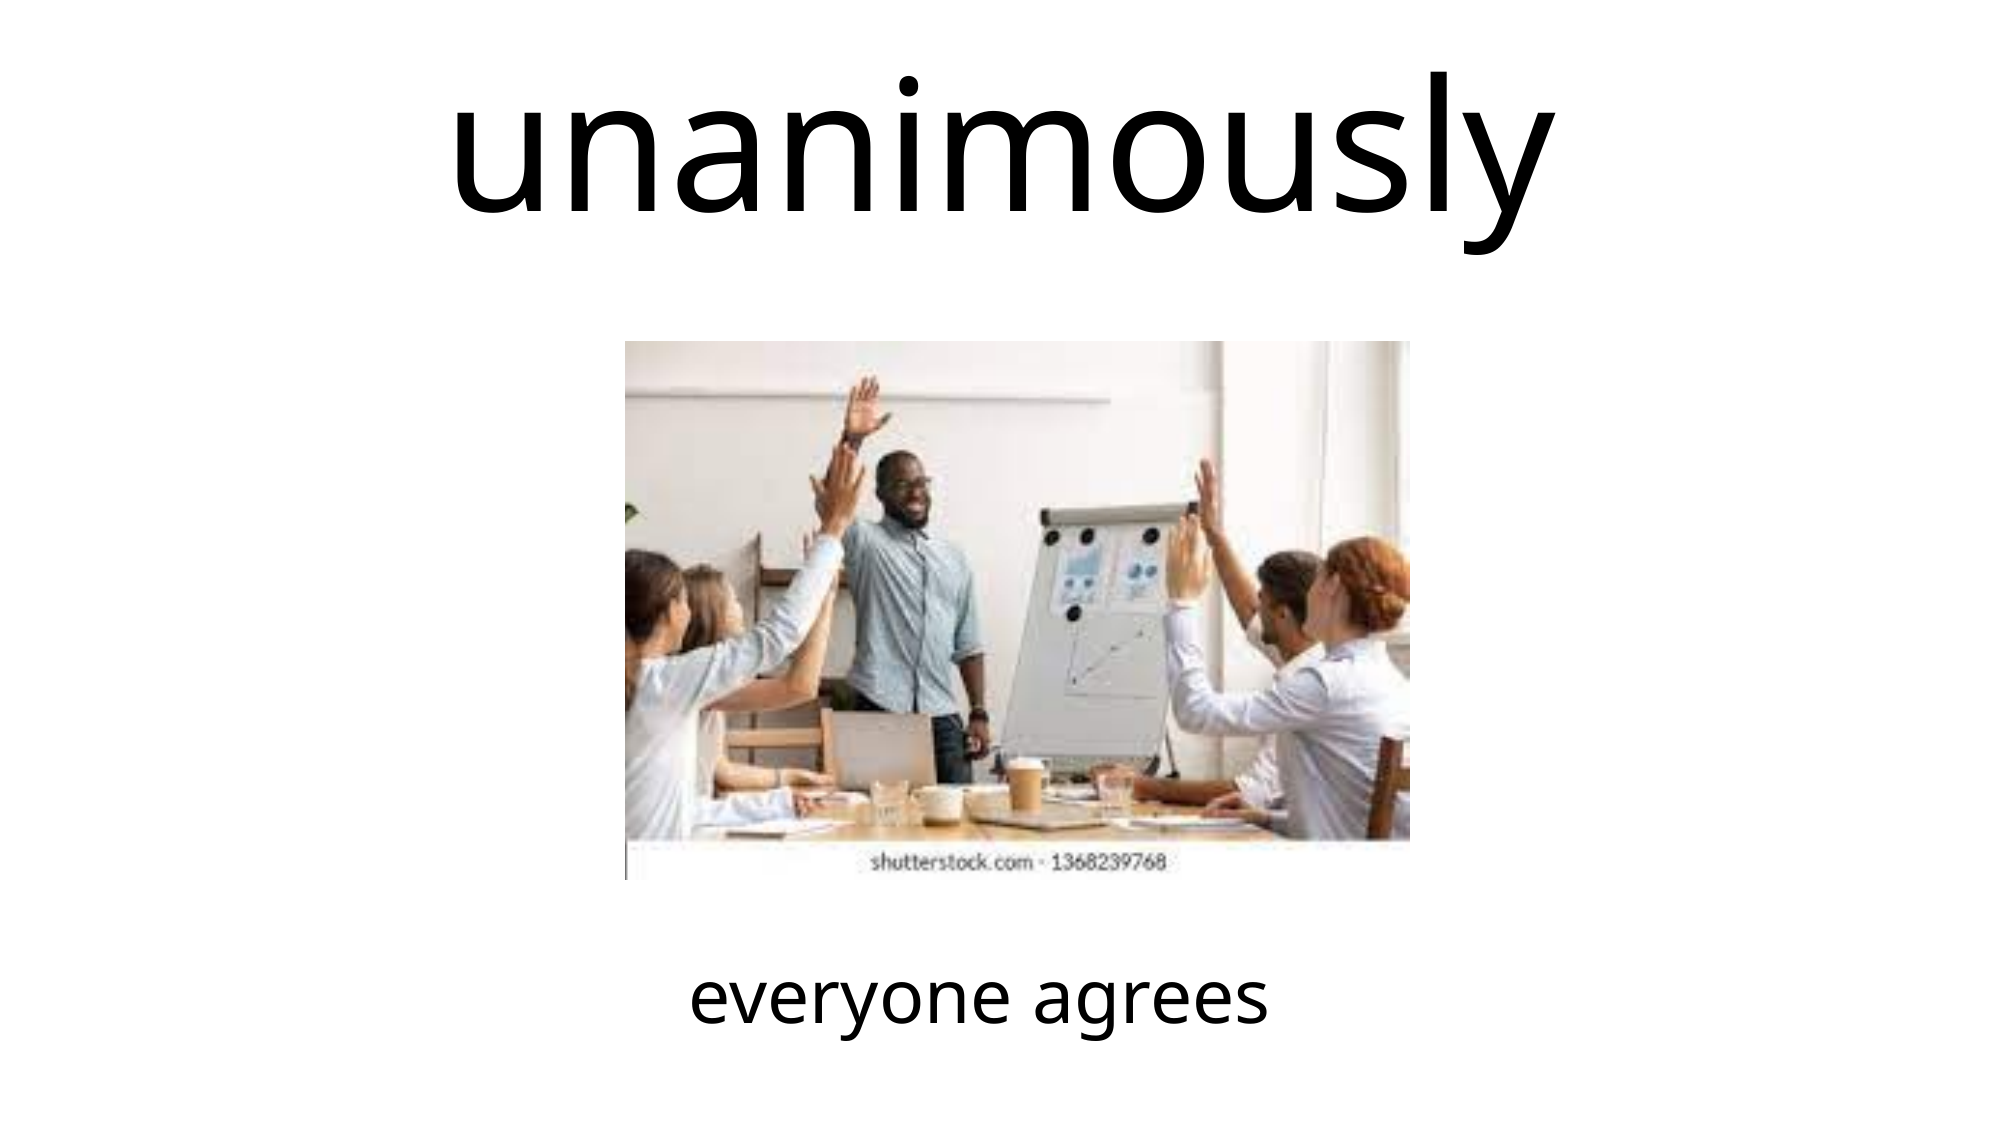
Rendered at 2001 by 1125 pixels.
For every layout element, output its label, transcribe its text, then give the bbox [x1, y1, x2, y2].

title unanimously [249, 77, 1750, 259]
text_box everyone agrees [0, 941, 1980, 1047]
picture [625, 341, 1410, 880]
